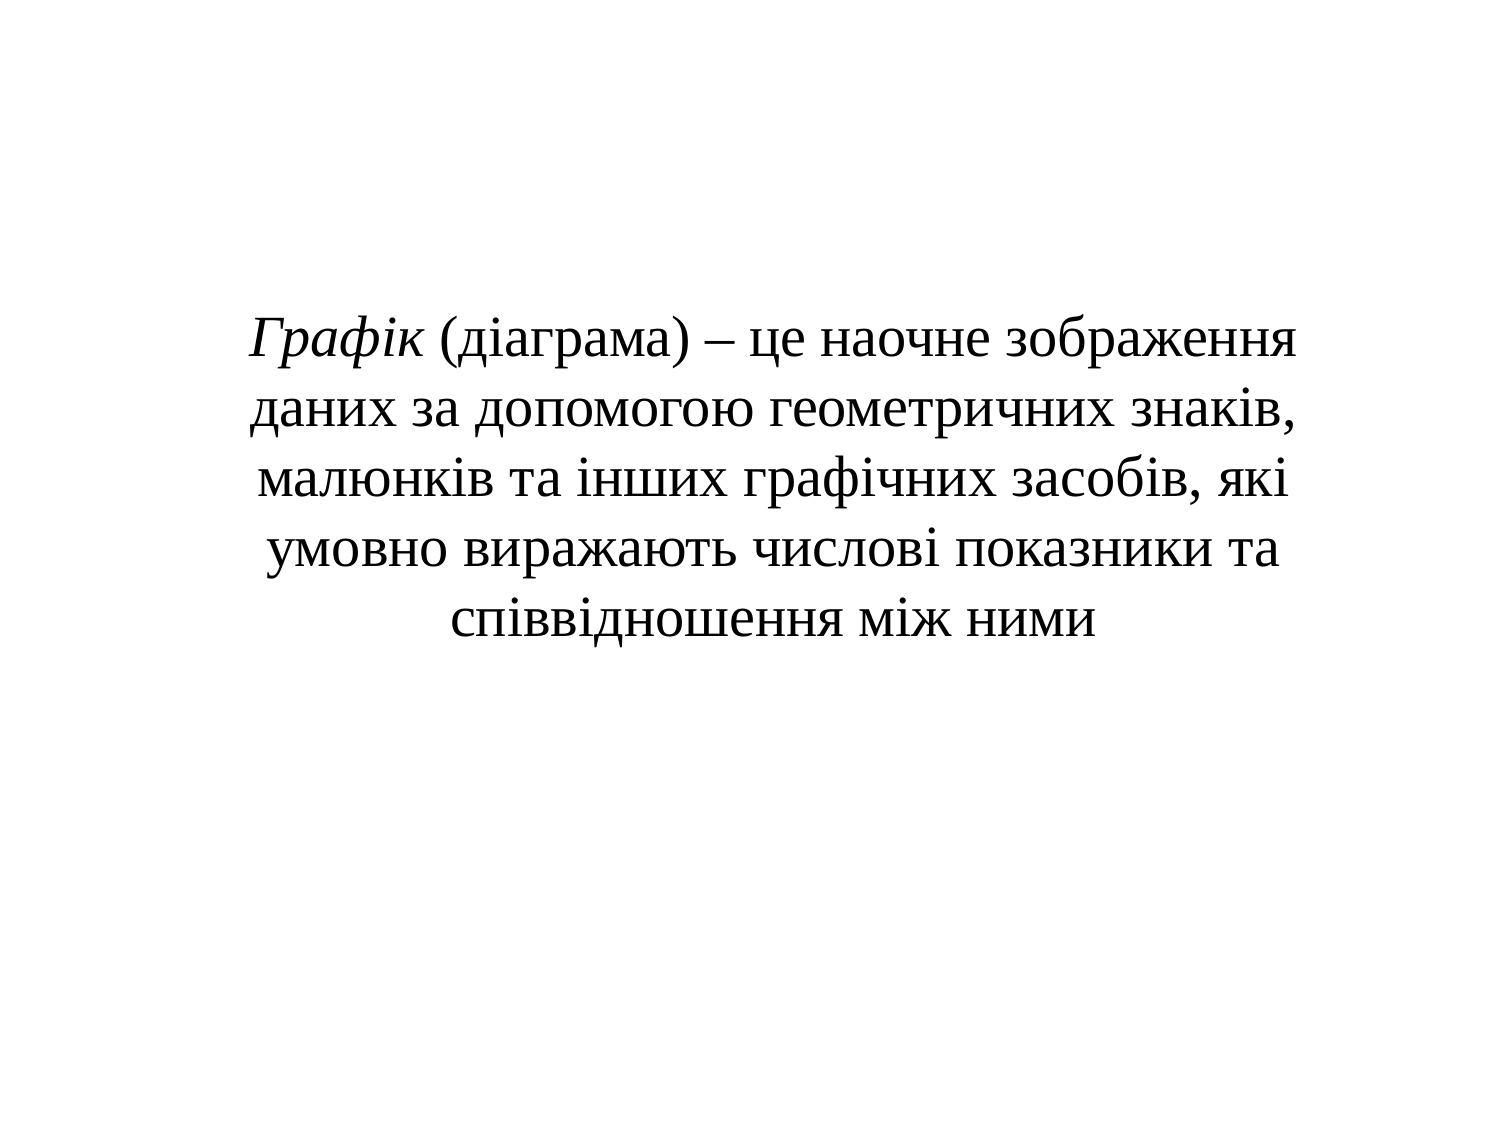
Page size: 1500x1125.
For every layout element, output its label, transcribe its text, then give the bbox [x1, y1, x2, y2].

text_box Графік (діаграма) – це наочне зображення даних за допомогою геометричних знаків, малюнків та інших графічних засобів, які умовно виражають числові показники та співвідношення між ними [218, 290, 1329, 656]
